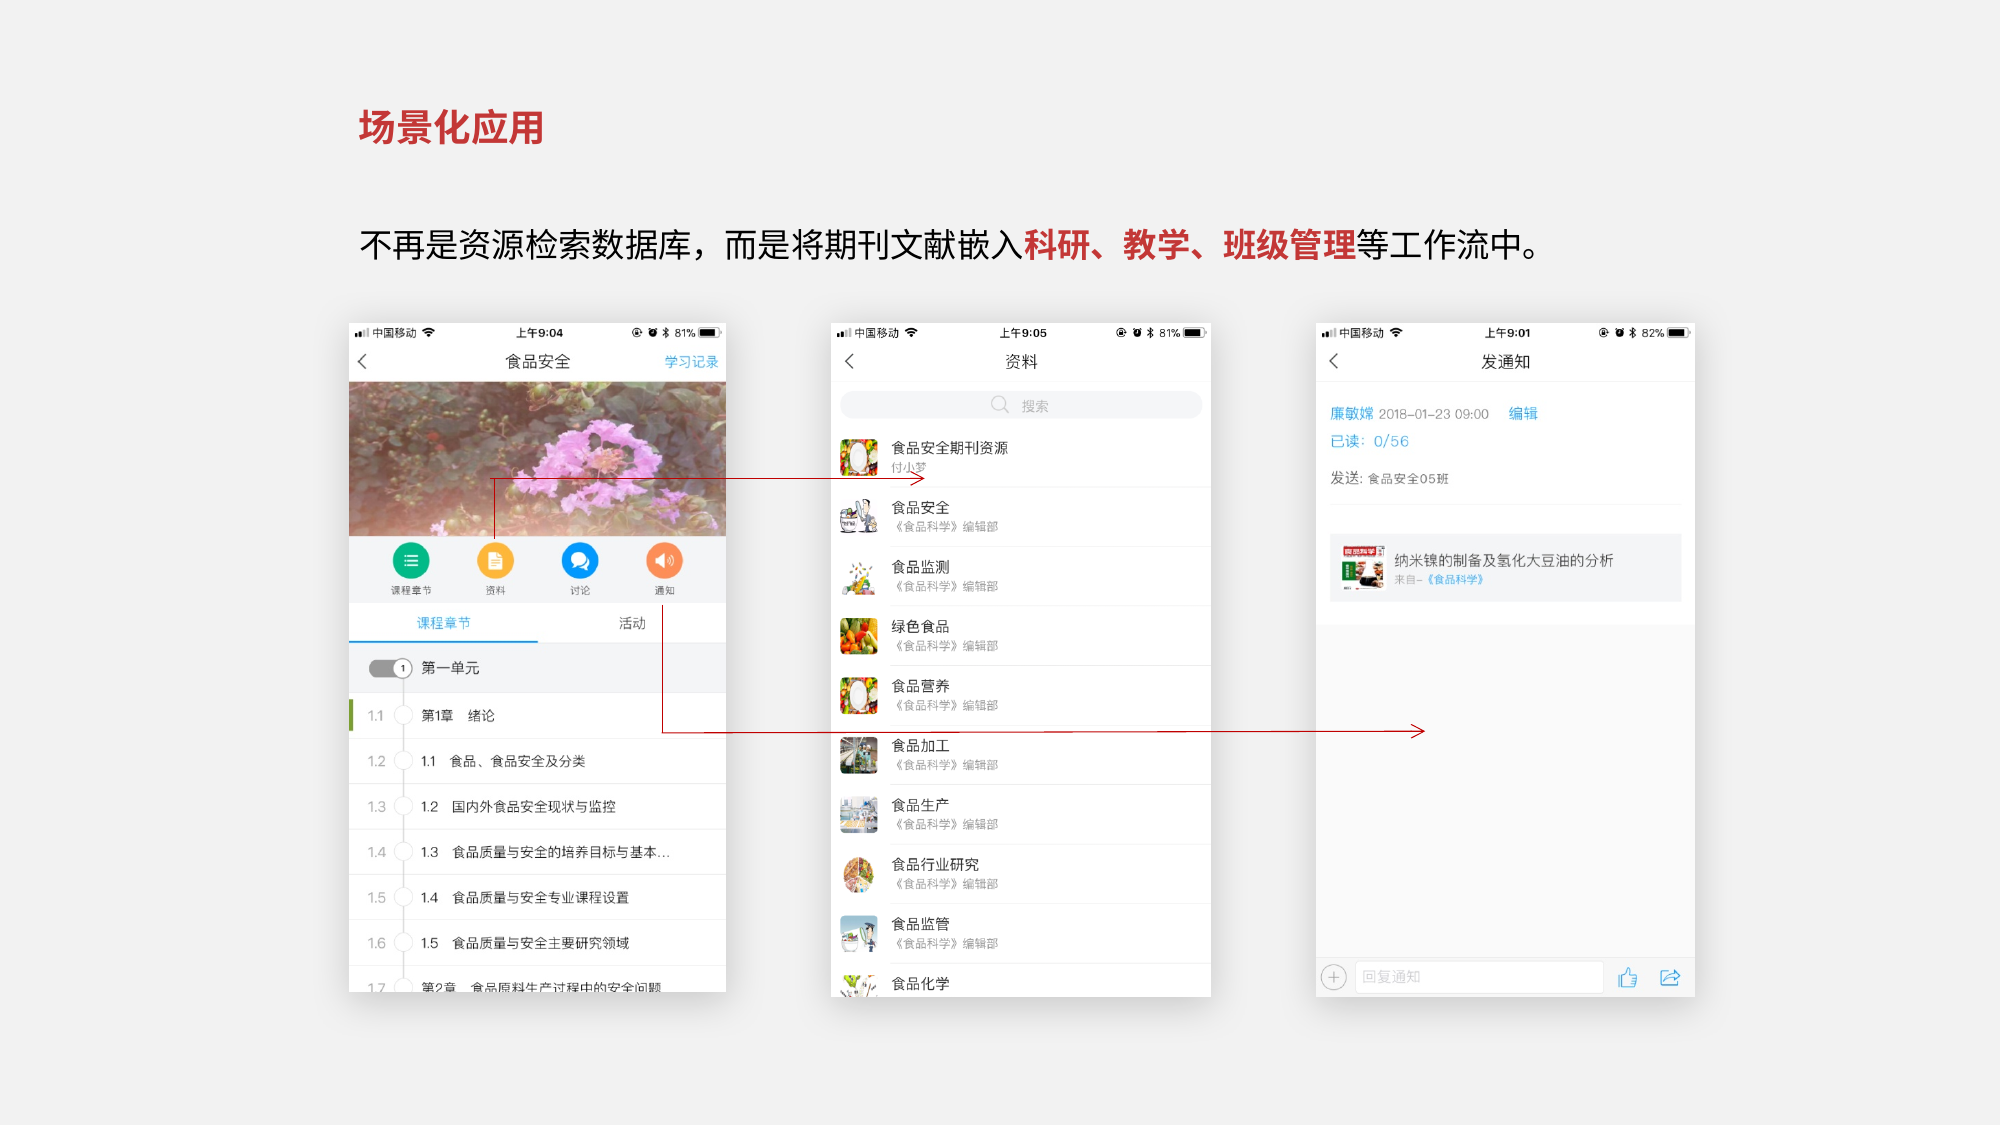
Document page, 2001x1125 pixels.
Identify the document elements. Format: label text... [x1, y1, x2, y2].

picture [1316, 323, 1695, 997]
picture [831, 323, 1211, 731]
picture [349, 323, 726, 992]
picture [831, 733, 1211, 997]
text_box 场景化应用 [344, 88, 778, 157]
text_box 不再是资源检索数据库，而是将期刊文献嵌入科研、教学、班级管理等工作流中。 [344, 196, 1579, 271]
